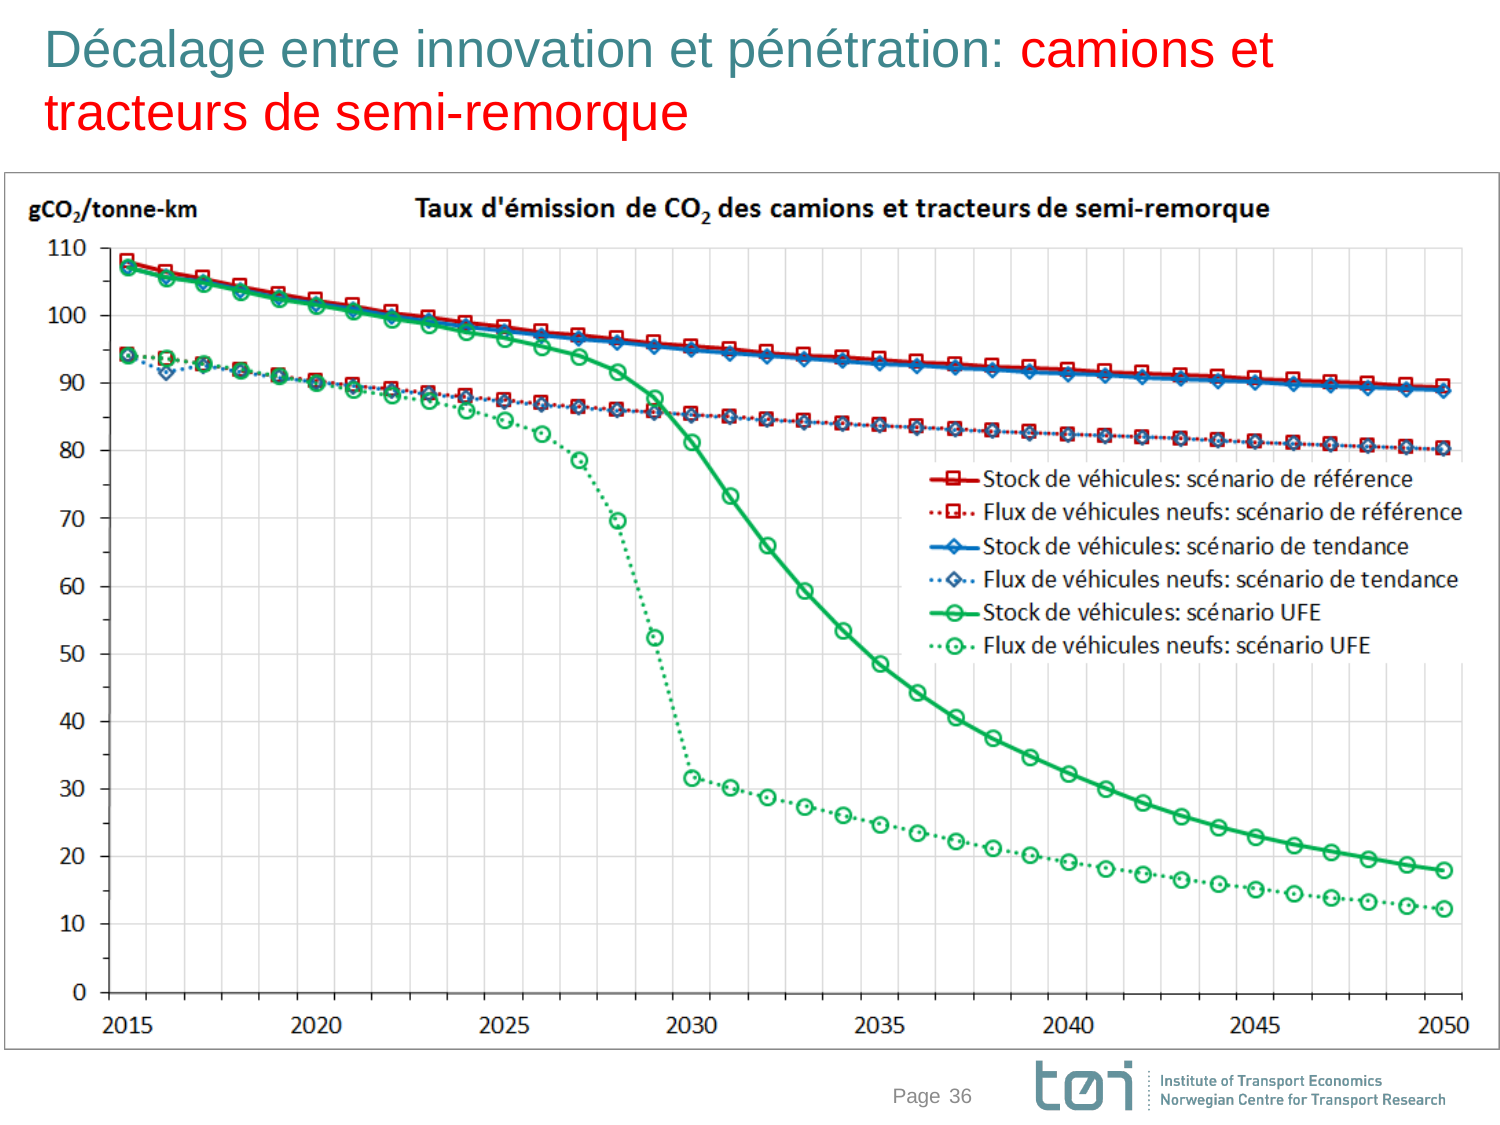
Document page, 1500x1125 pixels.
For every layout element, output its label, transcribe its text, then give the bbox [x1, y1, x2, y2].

picture [1033, 1058, 1447, 1111]
slide_number 36 [949, 1073, 1022, 1118]
title Décalage entre innovation et pénétration: camions et tracteurs de semi-remorque [29, 7, 1483, 149]
picture [3, 172, 1500, 1051]
